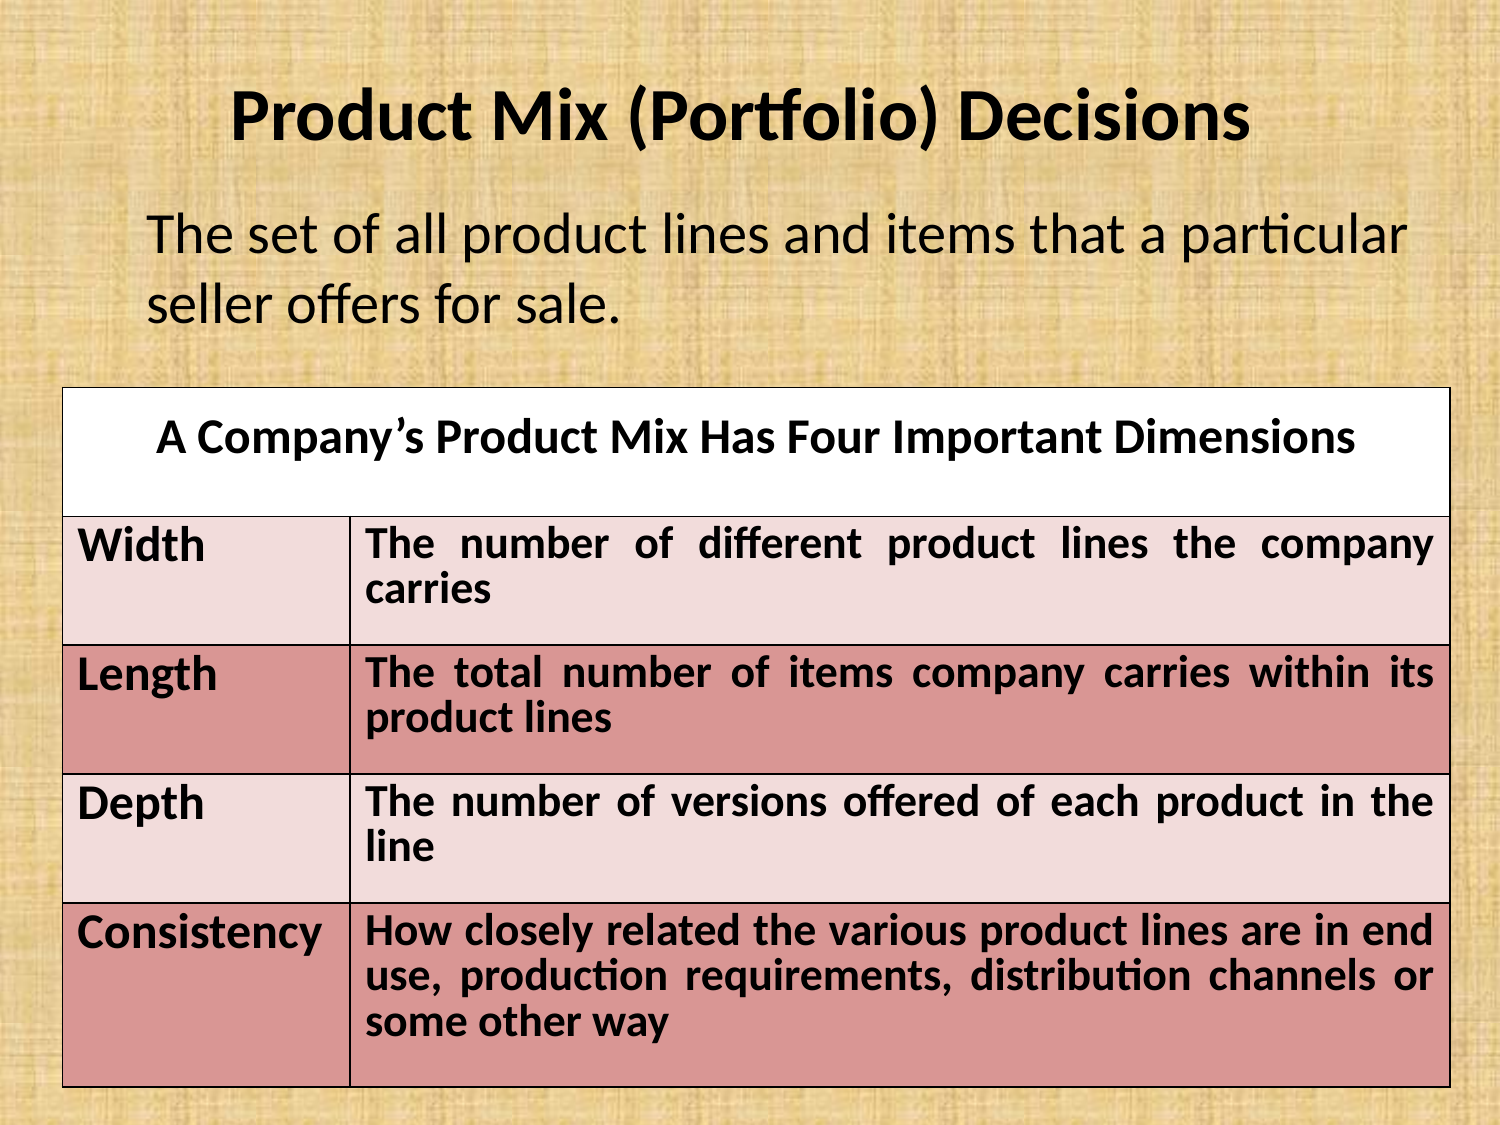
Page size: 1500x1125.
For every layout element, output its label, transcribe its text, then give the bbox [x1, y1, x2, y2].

table_cell The number of different product lines the company carries [351, 517, 1449, 644]
picture [0, 0, 1500, 1125]
table_cell Depth [63, 775, 349, 902]
table_cell The number of versions offered of each product in the line [351, 775, 1449, 902]
table_cell How closely related the various product lines are in end use, production requirements, distribution channels or some other way [351, 904, 1449, 1086]
table_cell Consistency [63, 904, 349, 1086]
title Product Mix (Portfolio) Decisions [75, 45, 1425, 175]
table_header A Company’s Product Mix Has Four Important Dimensions [63, 388, 1449, 516]
table_cell The total number of items company carries within its product lines [351, 646, 1449, 773]
list The set of all product lines and items that a particular seller offers for sale. [75, 187, 1425, 363]
table_cell Length [63, 646, 349, 773]
table_cell Width [63, 517, 349, 644]
